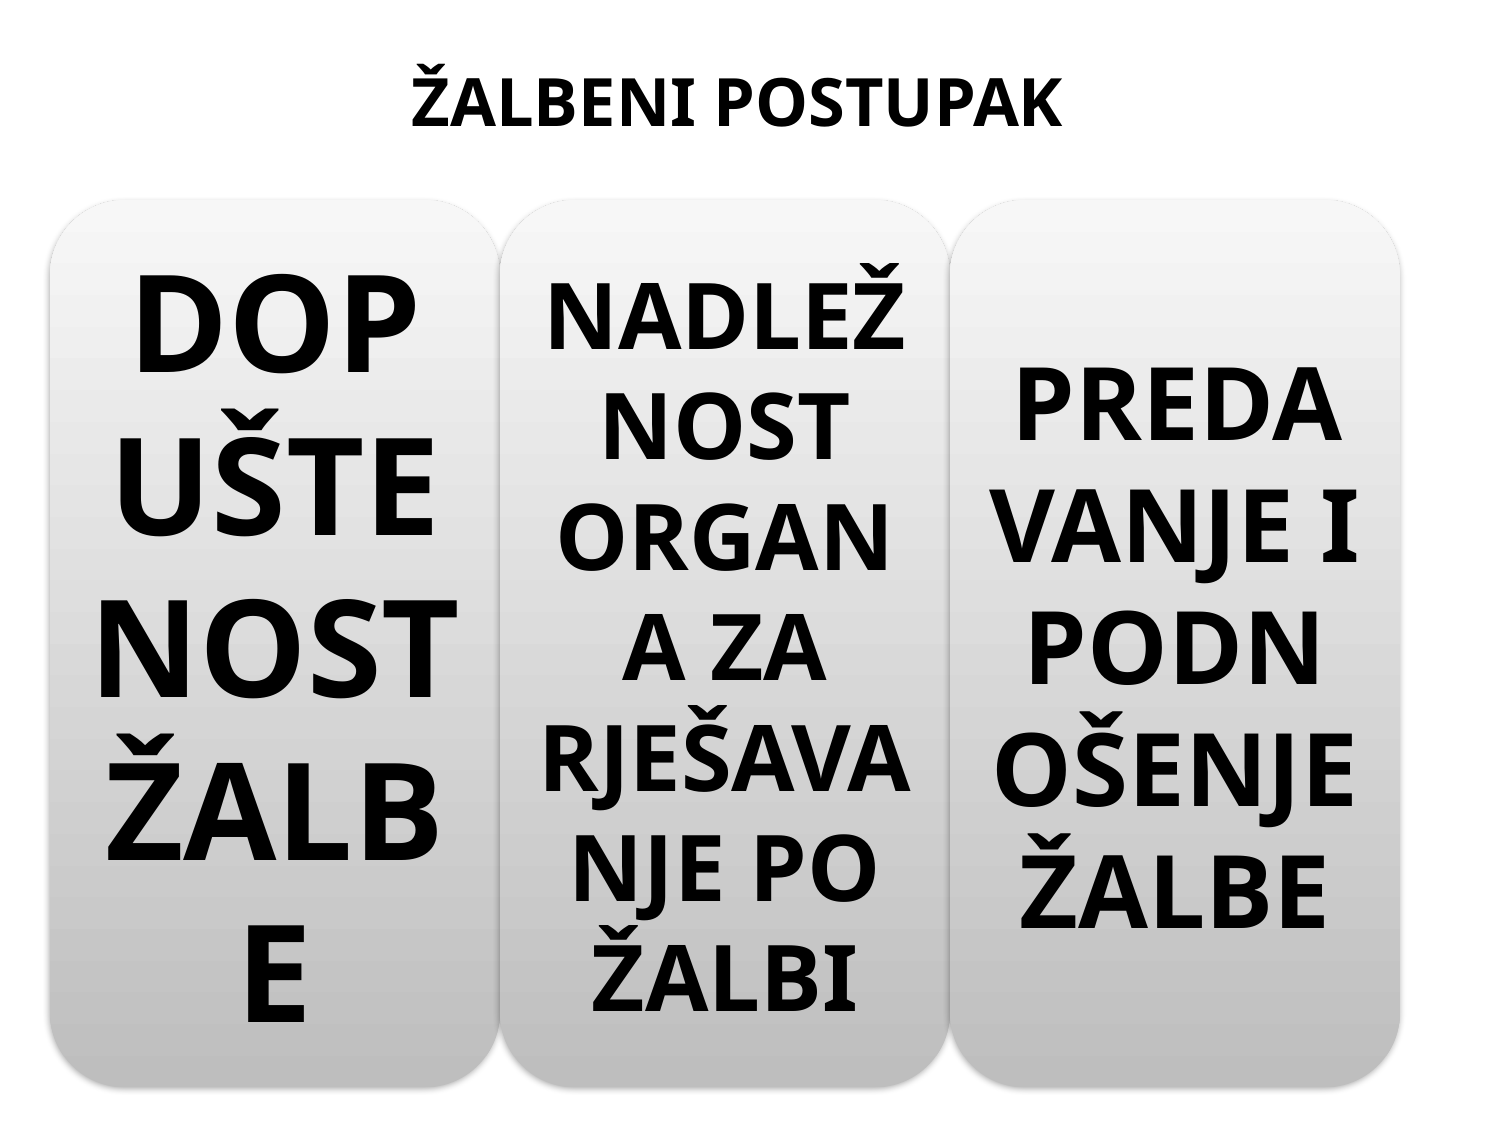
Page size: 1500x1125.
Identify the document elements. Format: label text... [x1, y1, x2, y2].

title ŽALBENI POSTUPAK [75, 0, 1400, 199]
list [49, 199, 1401, 1088]
